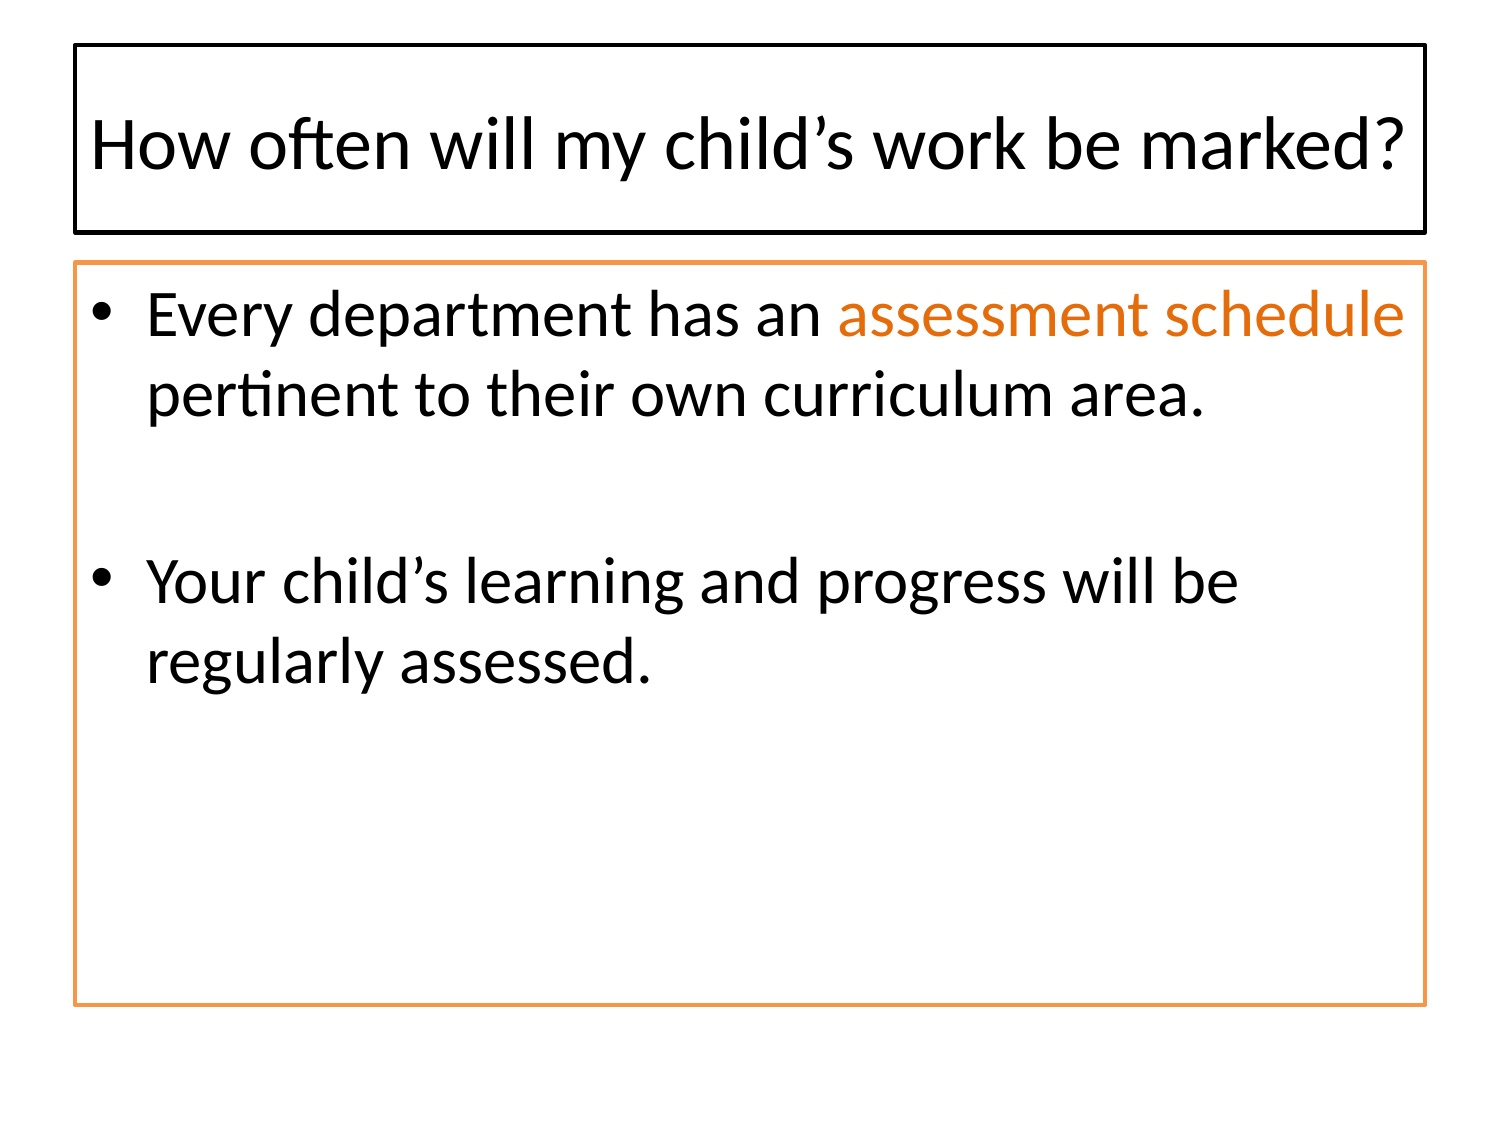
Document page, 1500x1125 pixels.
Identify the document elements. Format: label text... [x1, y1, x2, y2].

list Every department has an assessment schedule pertinent to their own curriculum area. Your child’s learning and progress will be regularly assessed. [73, 260, 1427, 1007]
title How often will my child’s work be marked? [73, 43, 1427, 235]
